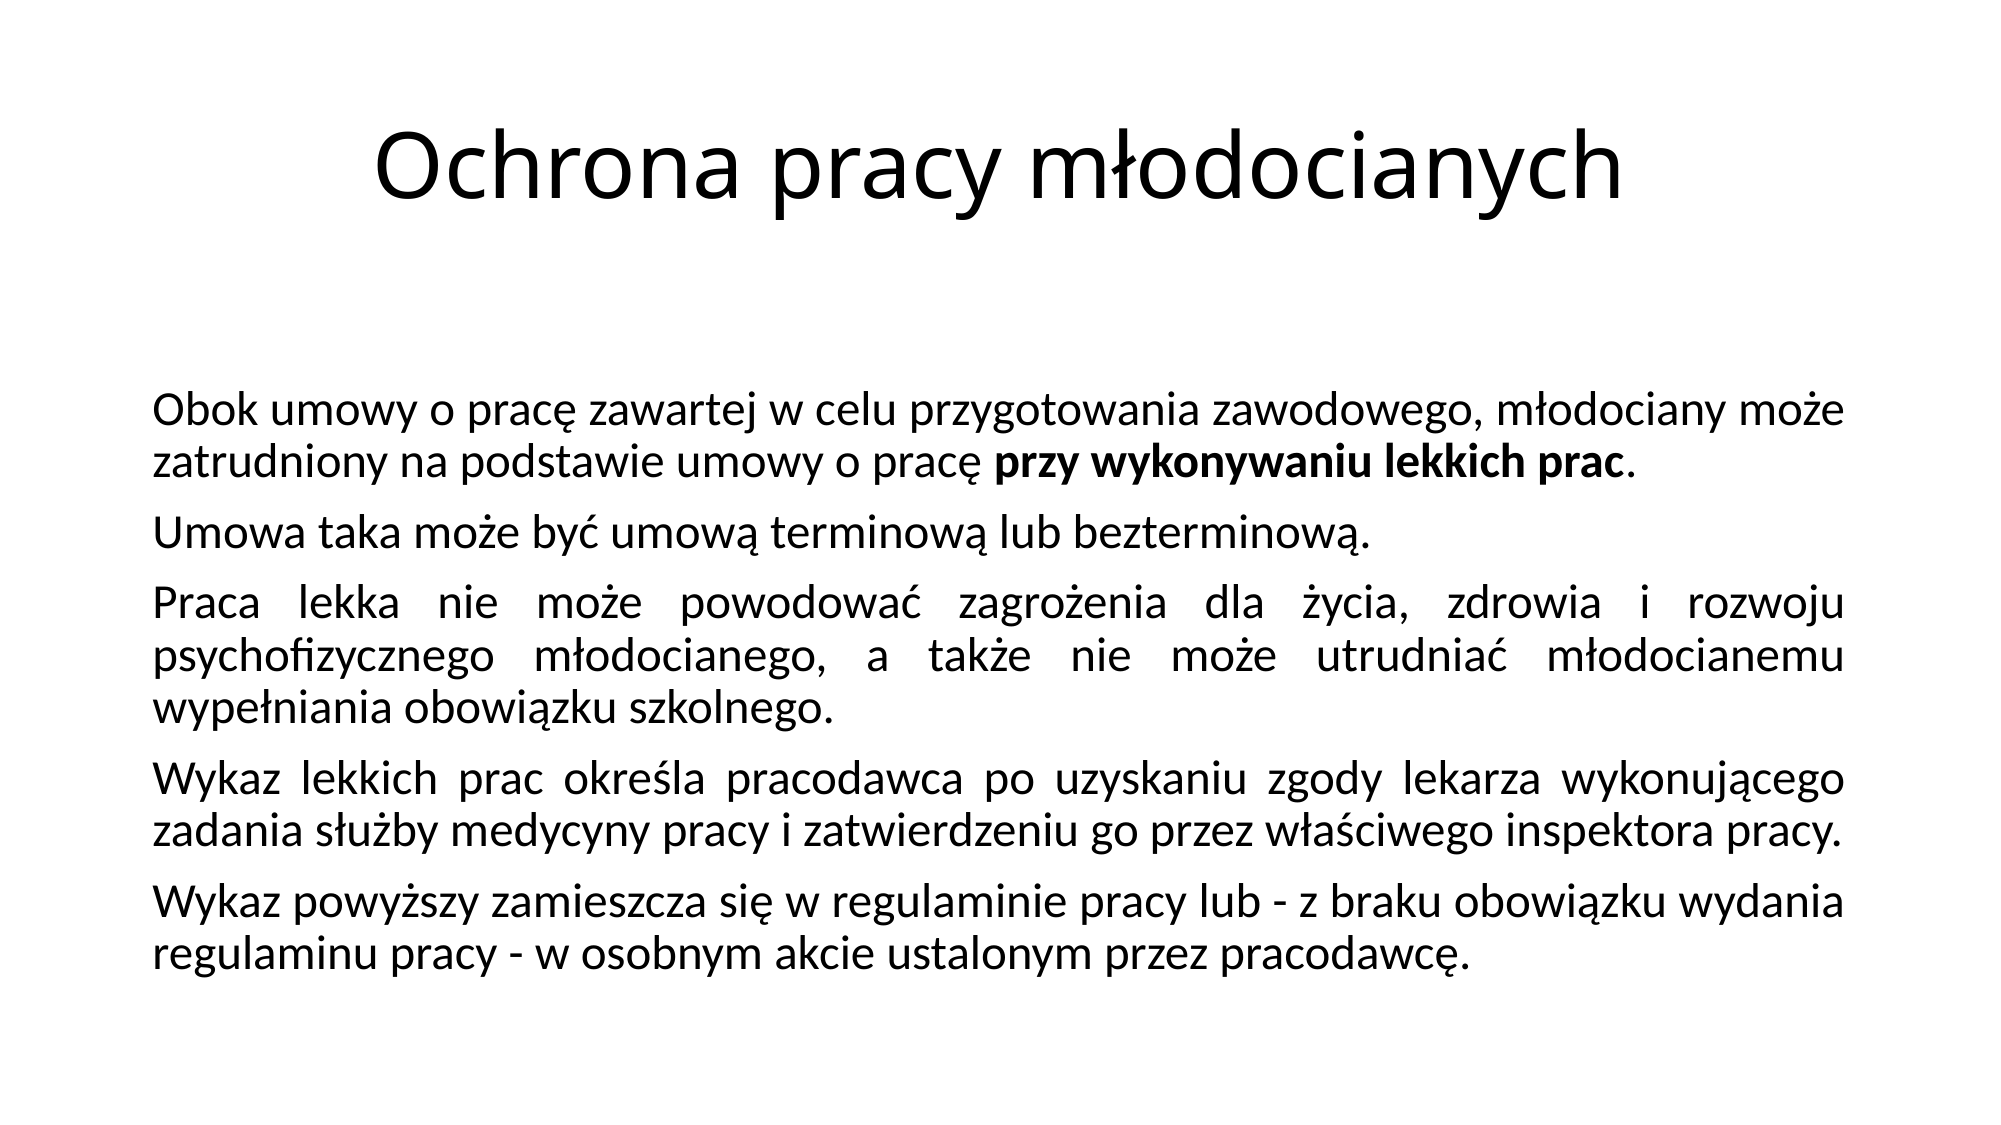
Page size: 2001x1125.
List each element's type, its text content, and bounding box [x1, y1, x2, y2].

title Ochrona pracy młodocianych [137, 59, 1863, 278]
list Obok umowy o pracę zawartej w celu przygotowania zawodowego, młodociany może zatrudniony na podstawie umowy o pracę przy wykonywaniu lekkich prac. Umowa taka może być umową terminową lub bezterminową. Praca lekka nie może powodować zagrożenia dla życia, zdrowia i rozwoju psychofizycznego młodocianego, a także nie może utrudniać młodocianemu wypełniania obowiązku szkolnego. Wykaz lekkich prac określa pracodawca po uzyskaniu zgody lekarza wykonującego zadania służby medycyny pracy i zatwierdzeniu go przez właściwego inspektora pracy. Wykaz powyższy zamieszcza się w regulaminie pracy lub - z braku obowiązku wydania regulaminu pracy - w osobnym akcie ustalonym przez pracodawcę. [137, 299, 1863, 1014]
